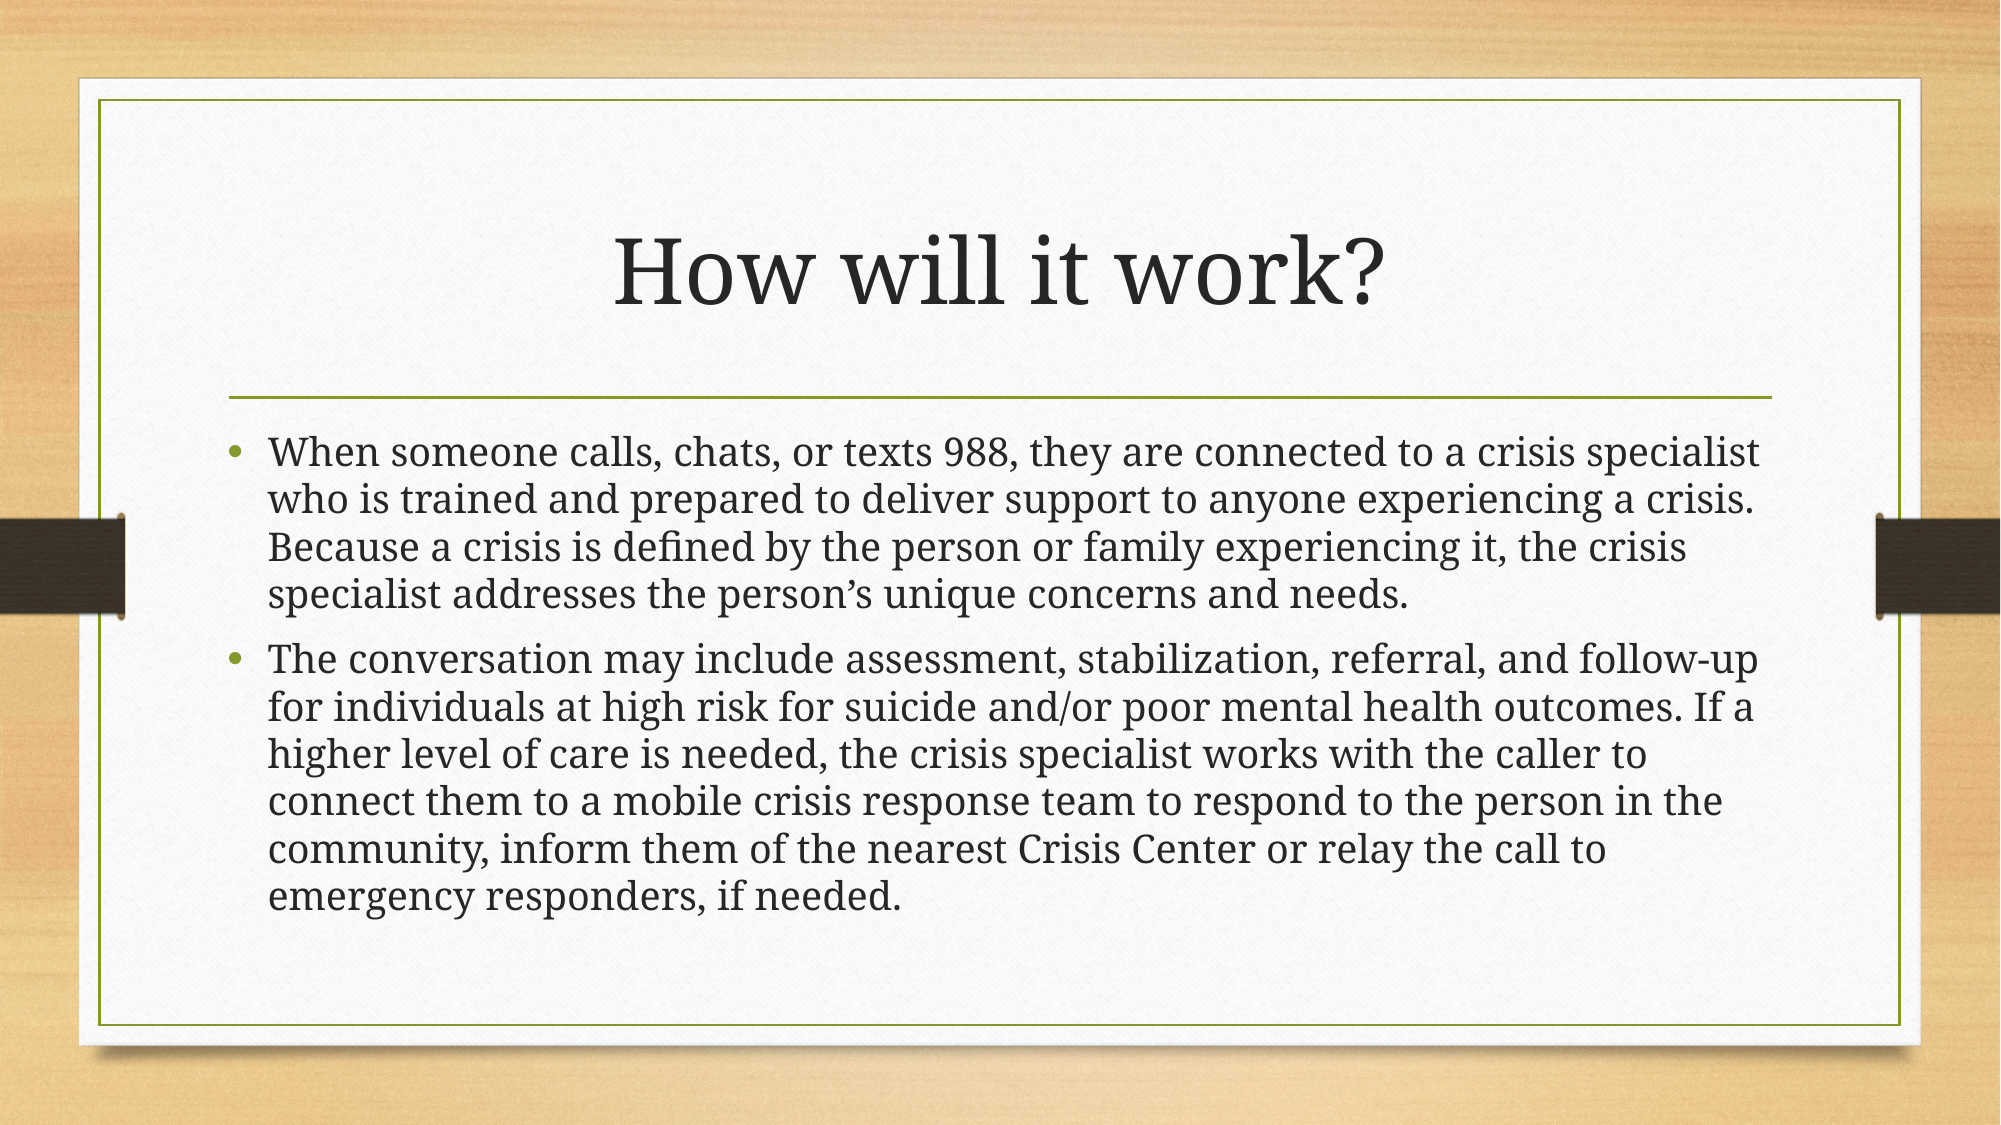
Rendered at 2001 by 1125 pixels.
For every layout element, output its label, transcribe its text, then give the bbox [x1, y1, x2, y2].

picture [0, 0, 2001, 1125]
list When someone calls, chats, or texts 988, they are connected to a crisis specialist who is trained and prepared to deliver support to anyone experiencing a crisis. Because a crisis is defined by the person or family experiencing it, the crisis specialist addresses the person’s unique concerns and needs. The conversation may include assessment, stabilization, referral, and follow-up for individuals at high risk for suicide and/or poor mental health outcomes. If a higher level of care is needed, the crisis specialist works with the caller to connect them to a mobile crisis response team to respond to the person in the community, inform them of the nearest Crisis Center or relay the call to emergency responders, if needed. [212, 419, 1788, 964]
title How will it work? [212, 161, 1788, 375]
